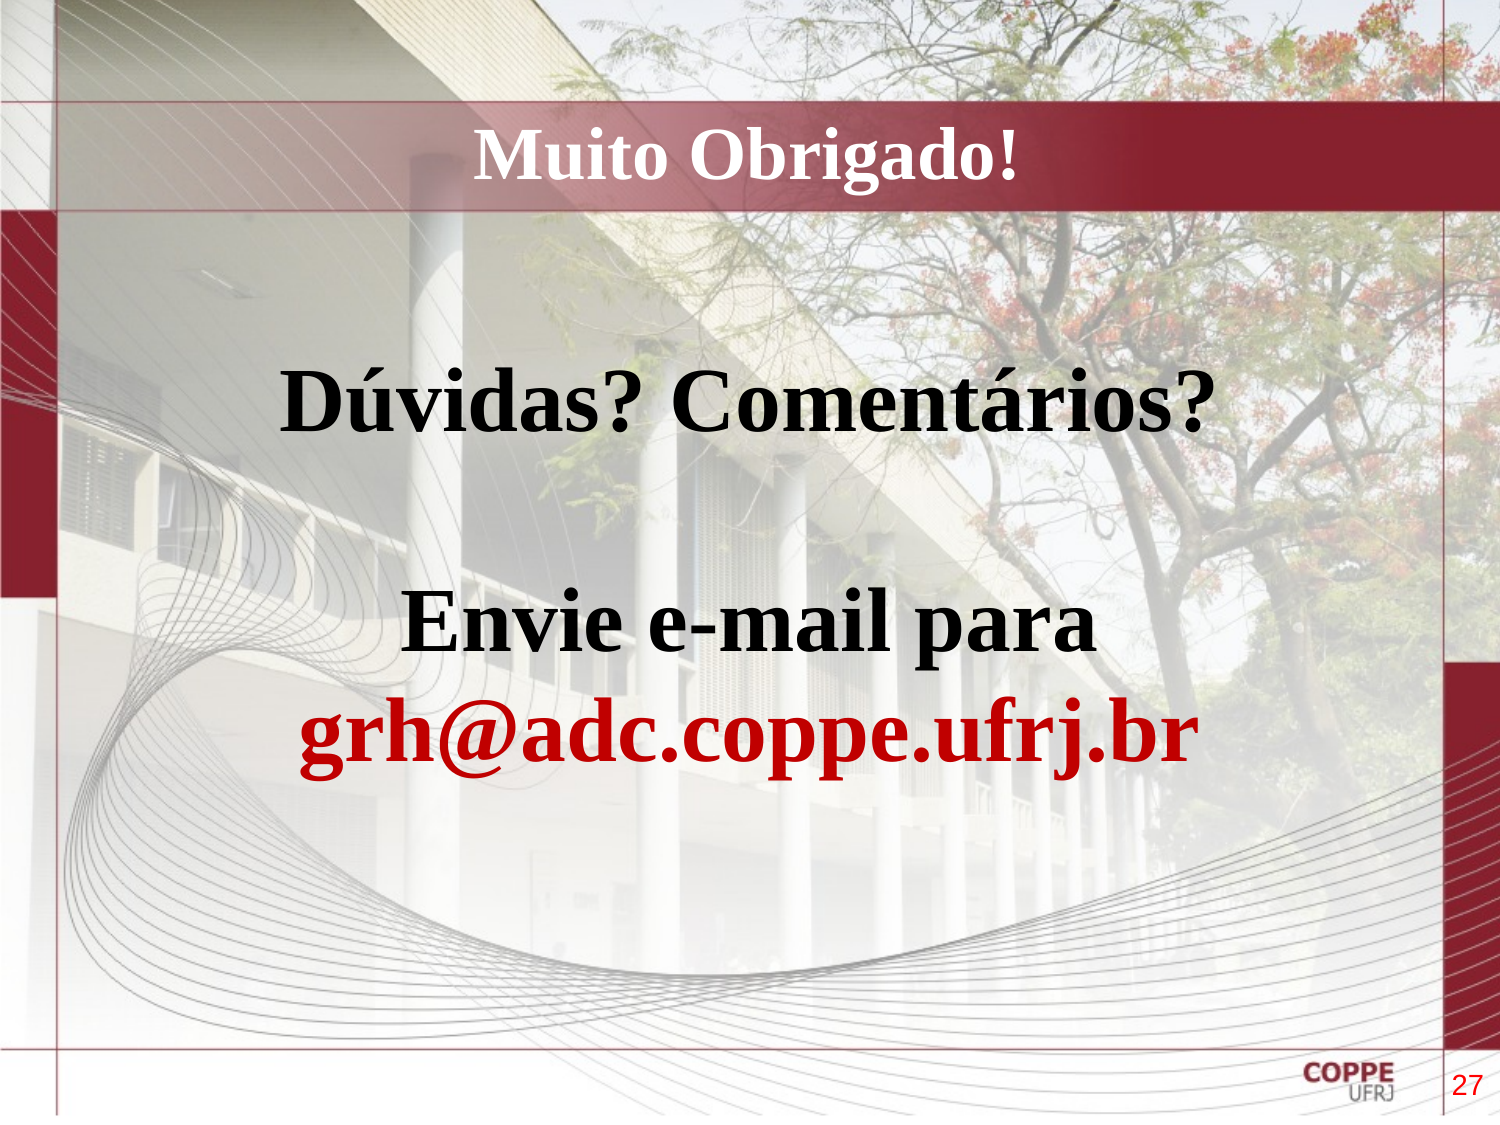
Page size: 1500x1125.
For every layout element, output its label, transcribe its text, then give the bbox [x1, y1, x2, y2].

slide_number 27 [1436, 1058, 1500, 1125]
picture [0, 0, 1500, 1125]
text_box Dúvidas? Comentários? Envie e-mail para grh@adc.coppe.ufrj.br [261, 332, 1238, 788]
title Muito Obrigado! [458, 26, 1041, 128]
